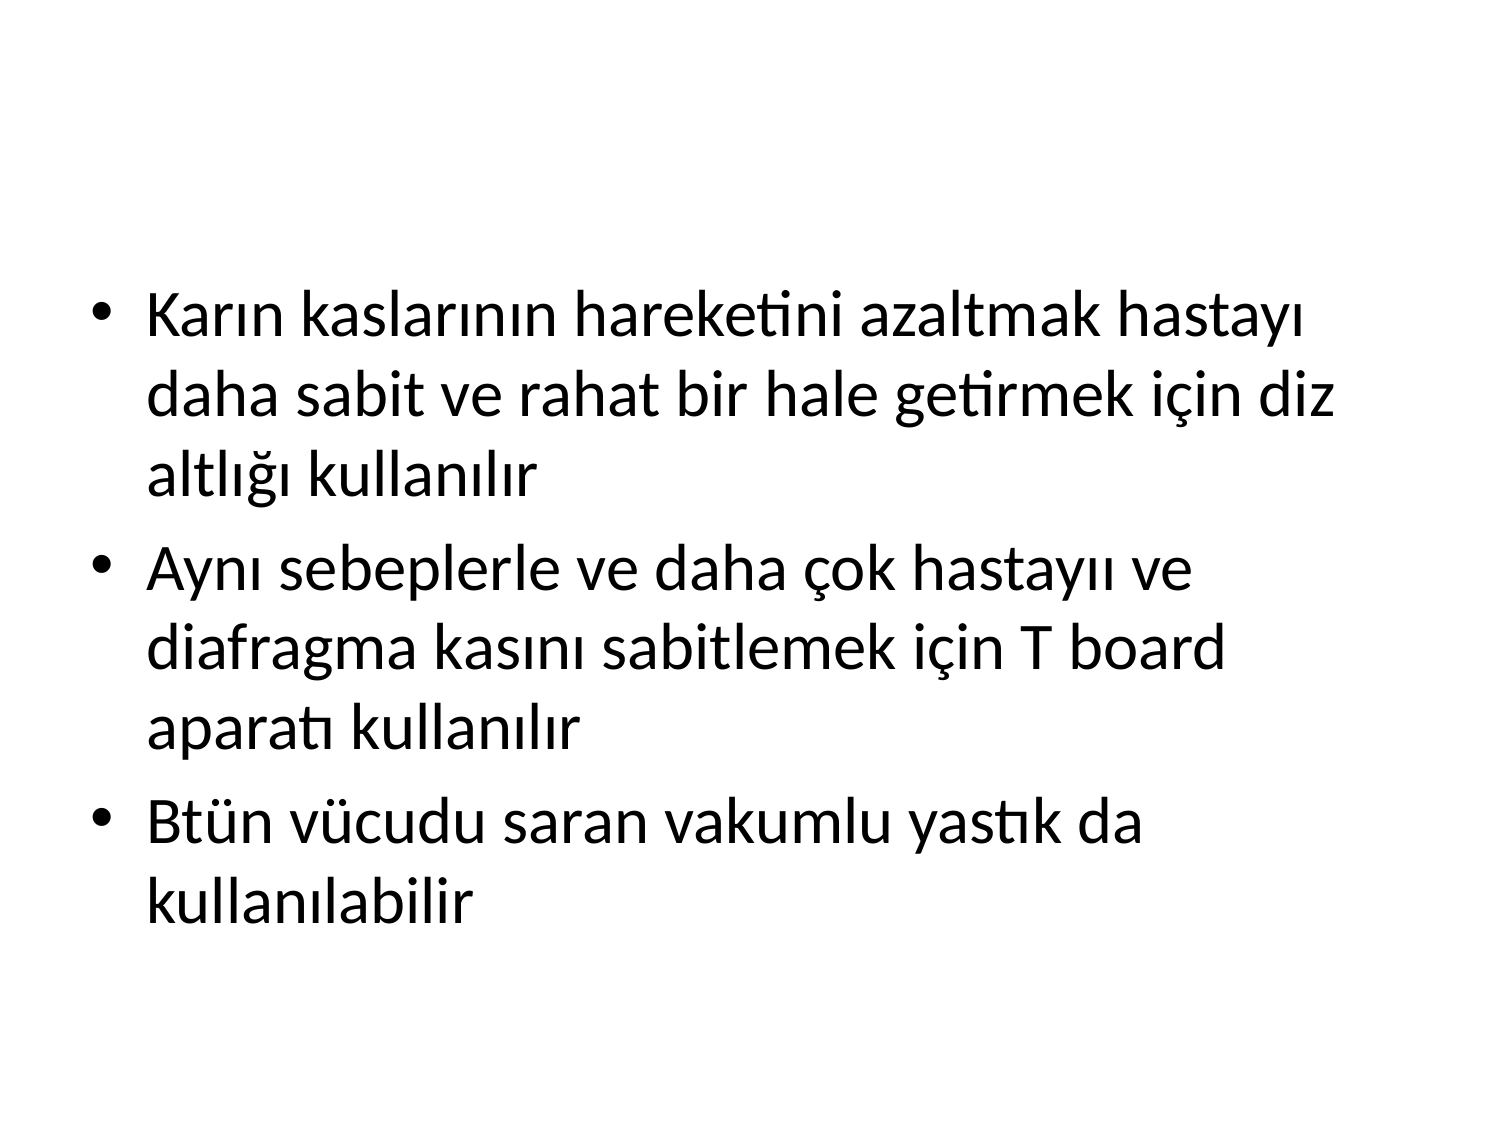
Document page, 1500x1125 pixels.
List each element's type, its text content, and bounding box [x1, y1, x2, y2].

list Karın kaslarının hareketini azaltmak hastayı daha sabit ve rahat bir hale getirmek için diz altlığı kullanılır Aynı sebeplerle ve daha çok hastayıı ve diafragma kasını sabitlemek için T board aparatı kullanılır Btün vücudu saran vakumlu yastık da kullanılabilir [75, 262, 1425, 1005]
